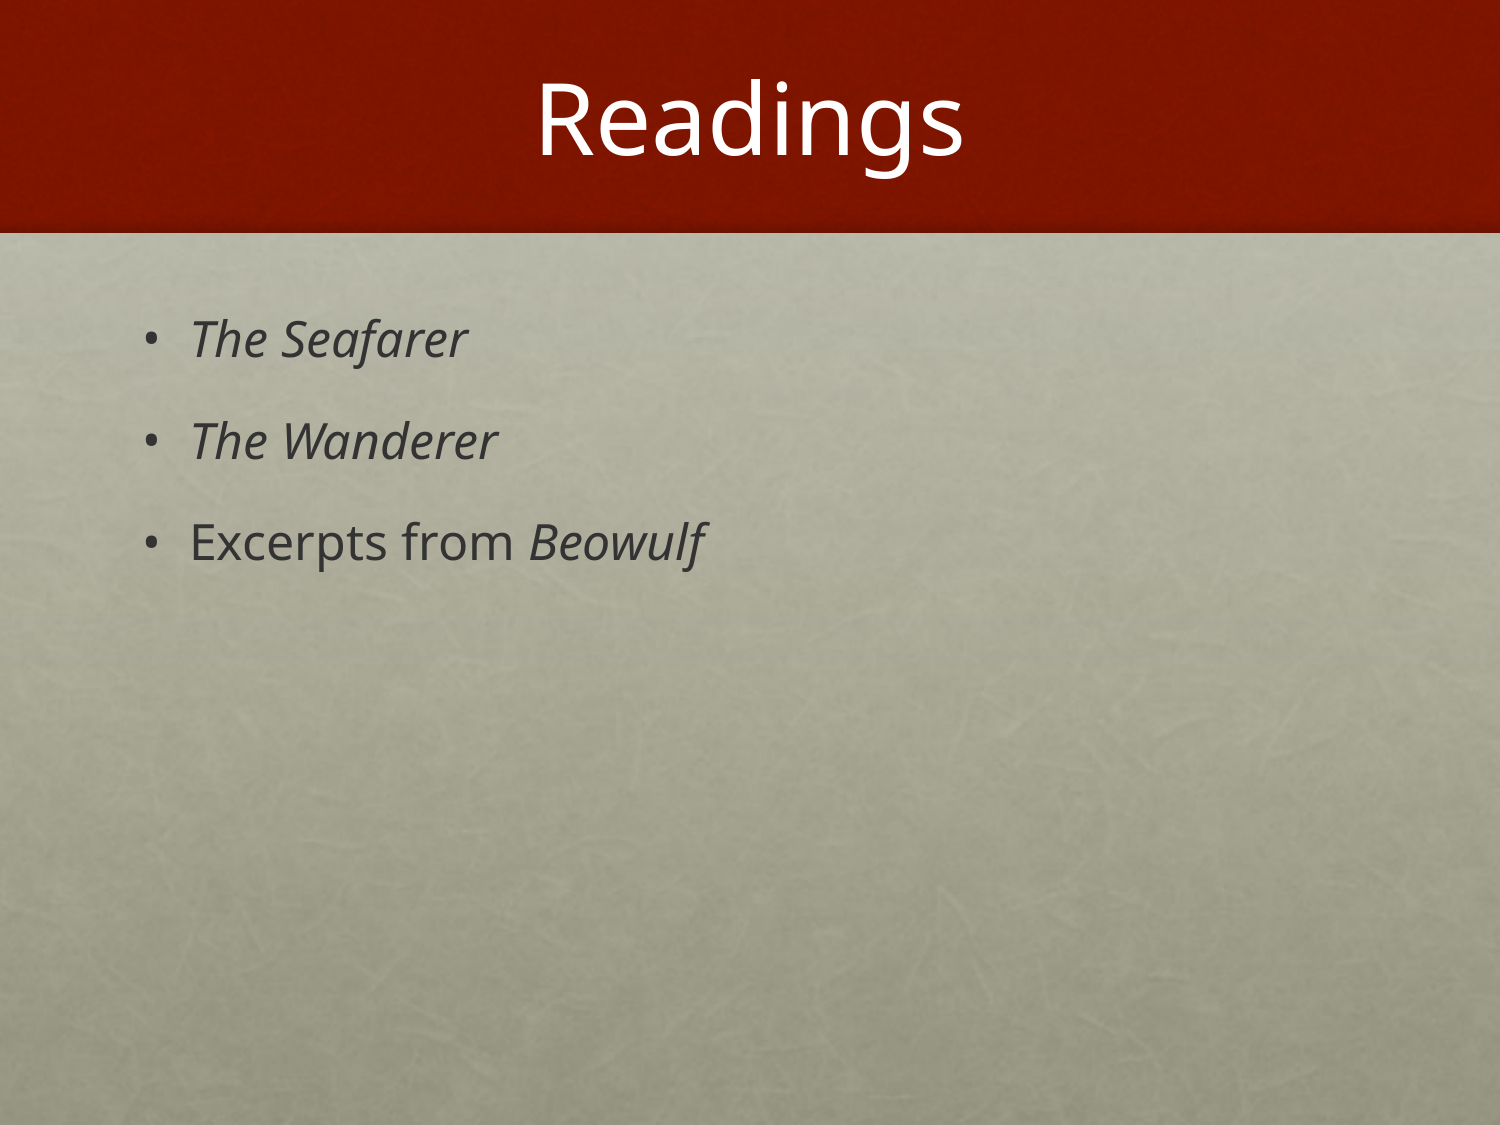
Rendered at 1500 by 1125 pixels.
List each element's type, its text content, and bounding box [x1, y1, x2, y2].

picture [0, 214, 1500, 1125]
title Readings [127, 10, 1372, 221]
list The Seafarer The Wanderer Excerpts from Beowulf [127, 299, 1372, 1005]
